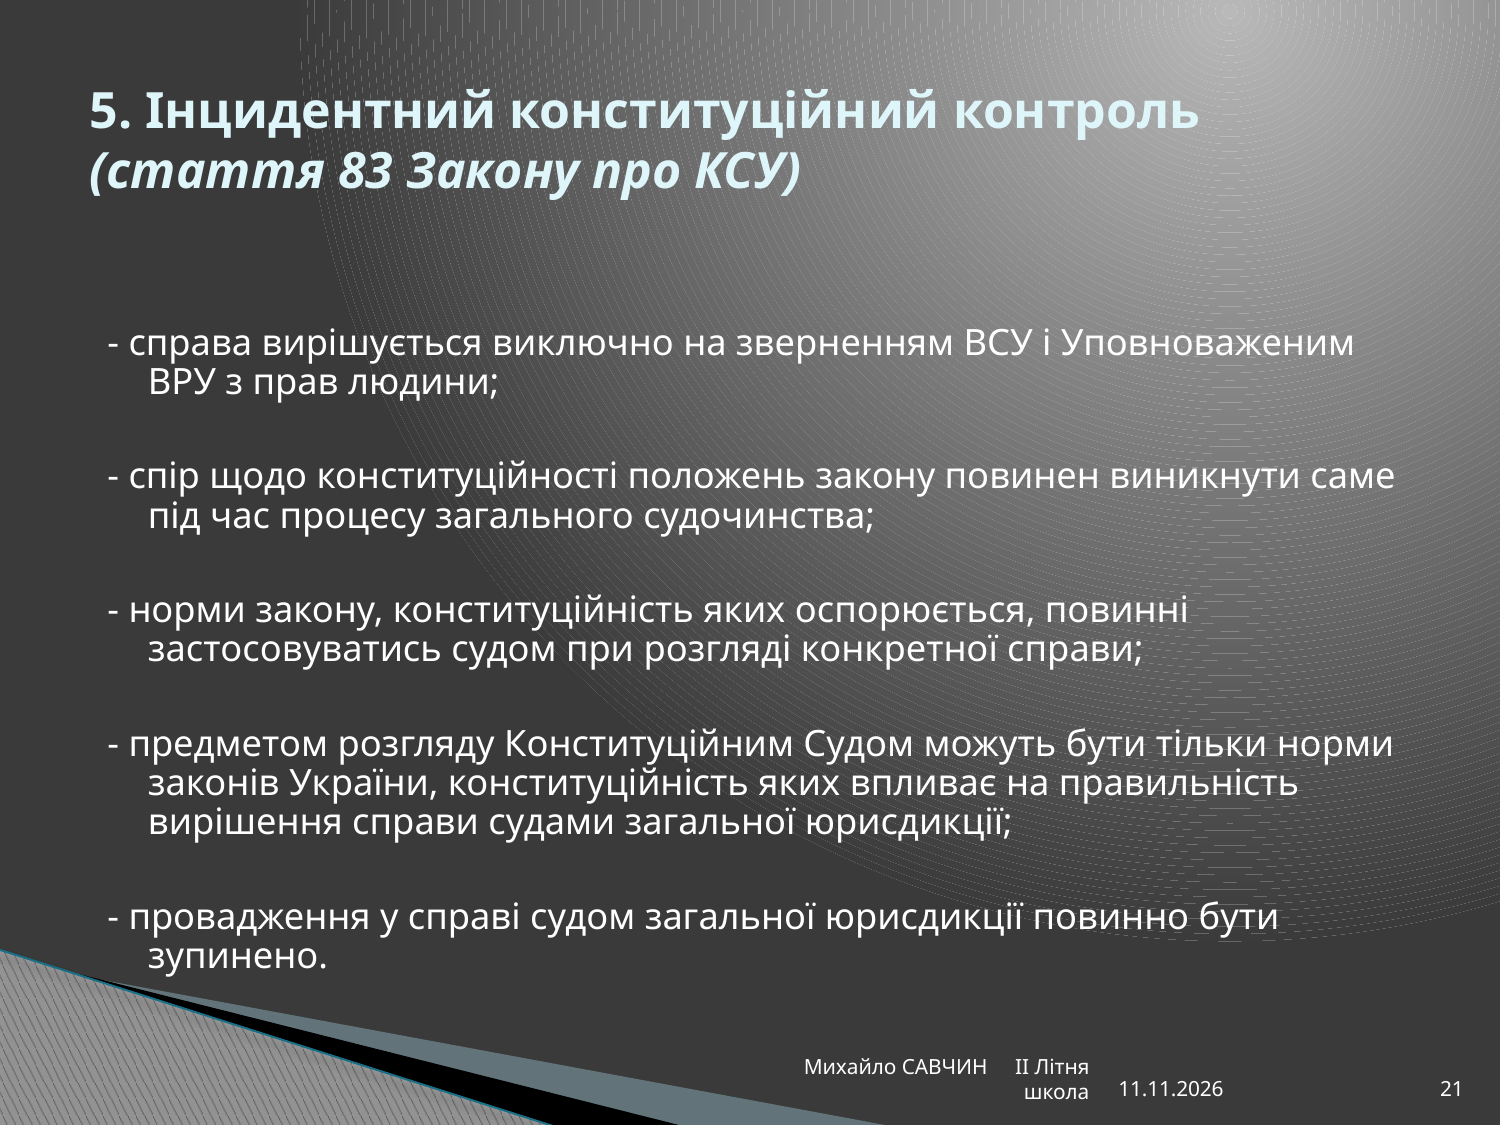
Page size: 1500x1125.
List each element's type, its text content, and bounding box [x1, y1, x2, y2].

slide_number 21 [1418, 1051, 1479, 1112]
list - справа вирішується виключно на зверненням ВСУ і Уповноваженим ВРУ з прав людини; - спір щодо конституційності положень закону повинен виникнути саме під час процесу загального судочинства; - норми закону, конституційність яких оспорюється, повинні застосовуватись судом при розгляді конкретної справи; - предметом розгляду Конституційним Судом можуть бути тільки норми законів України, конституційність яких впливає на правильність вирішення справи судами загальної юрисдикції; - провадження у справі судом загальної юрисдикції повинно бути зупинено. [75, 243, 1425, 986]
footer Михайло САВЧИН ІІ Літня школа [718, 1051, 1105, 1112]
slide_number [1105, 1051, 1418, 1112]
title 5. Інцидентний конституційний контроль (стаття 83 Закону про КСУ) [75, 45, 1425, 233]
